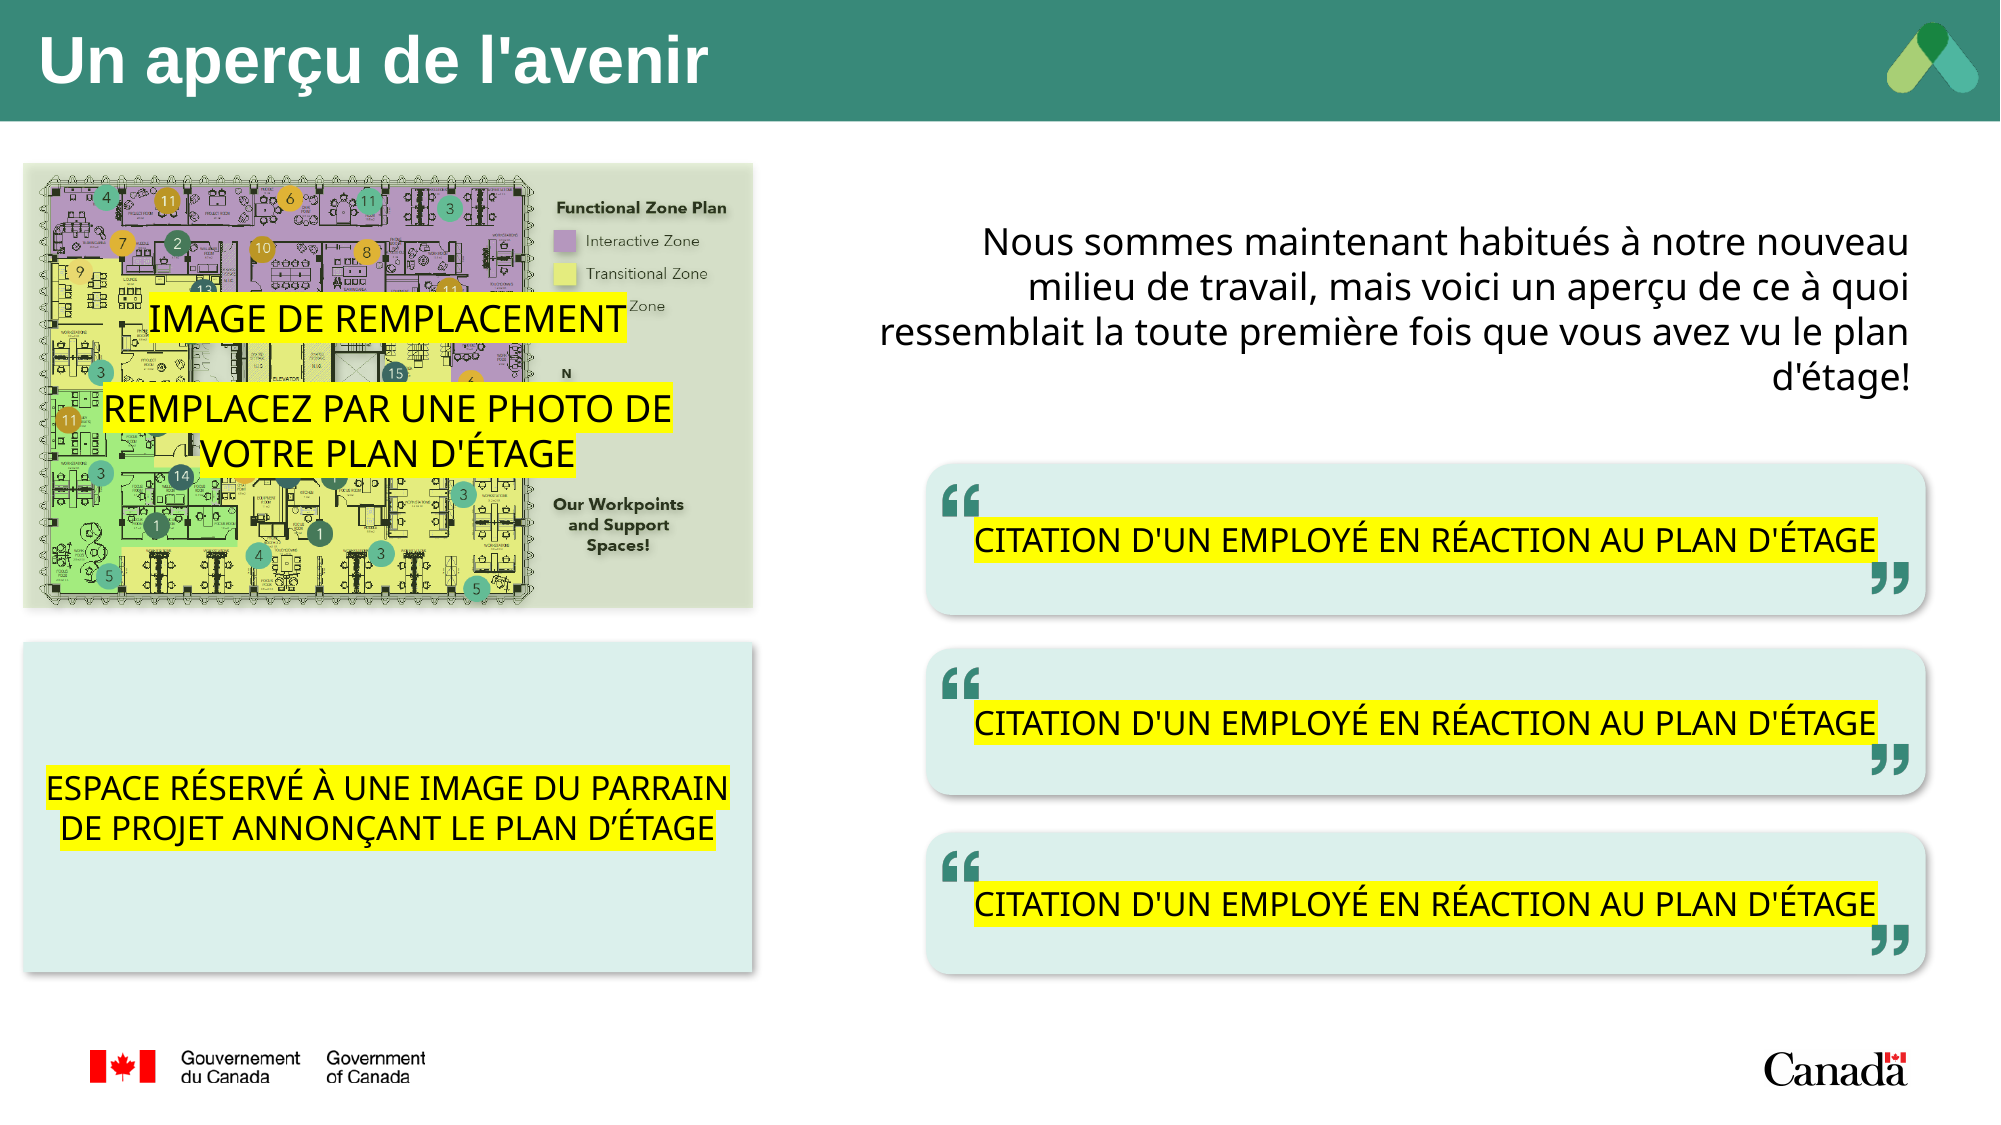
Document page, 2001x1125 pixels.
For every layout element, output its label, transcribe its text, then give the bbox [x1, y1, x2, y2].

picture [1886, 22, 1980, 104]
text_box [0, 0, 2000, 122]
title Un aperçu de l'avenir [23, 22, 1829, 104]
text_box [926, 645, 1926, 797]
text_box ESPACE RÉSERVÉ À UNE IMAGE DU PARRAIN DE PROJET ANNONÇANT LE PLAN D’ÉTAGE [22, 641, 753, 973]
picture [1764, 1049, 1911, 1087]
picture [90, 1050, 425, 1083]
picture [23, 163, 753, 609]
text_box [926, 829, 1926, 976]
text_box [926, 461, 1926, 617]
text_box Nous sommes maintenant habitués à notre nouveau milieu de travail, mais voici un aperçu de ce à quoi ressemblait la toute première fois que vous avez vu le plan d'étage! [855, 210, 1926, 406]
